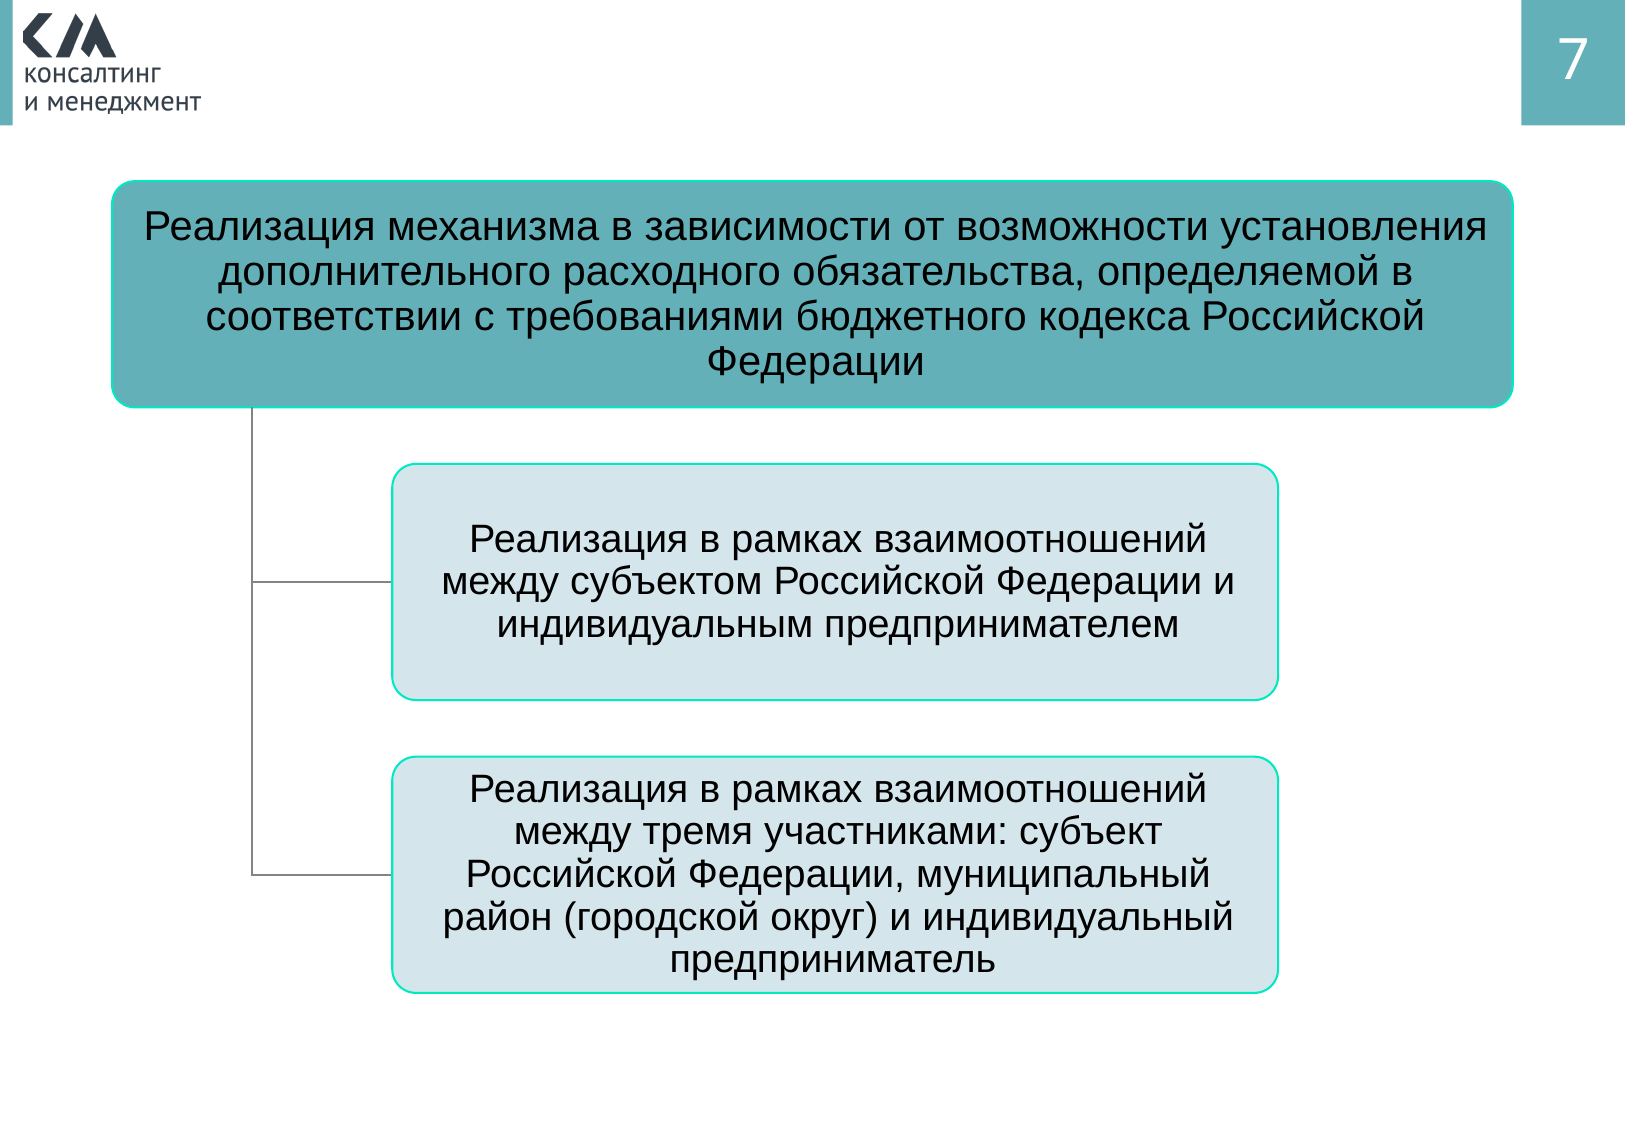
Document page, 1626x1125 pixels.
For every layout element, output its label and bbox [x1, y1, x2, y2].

list [111, 160, 1514, 1014]
picture [23, 13, 201, 114]
